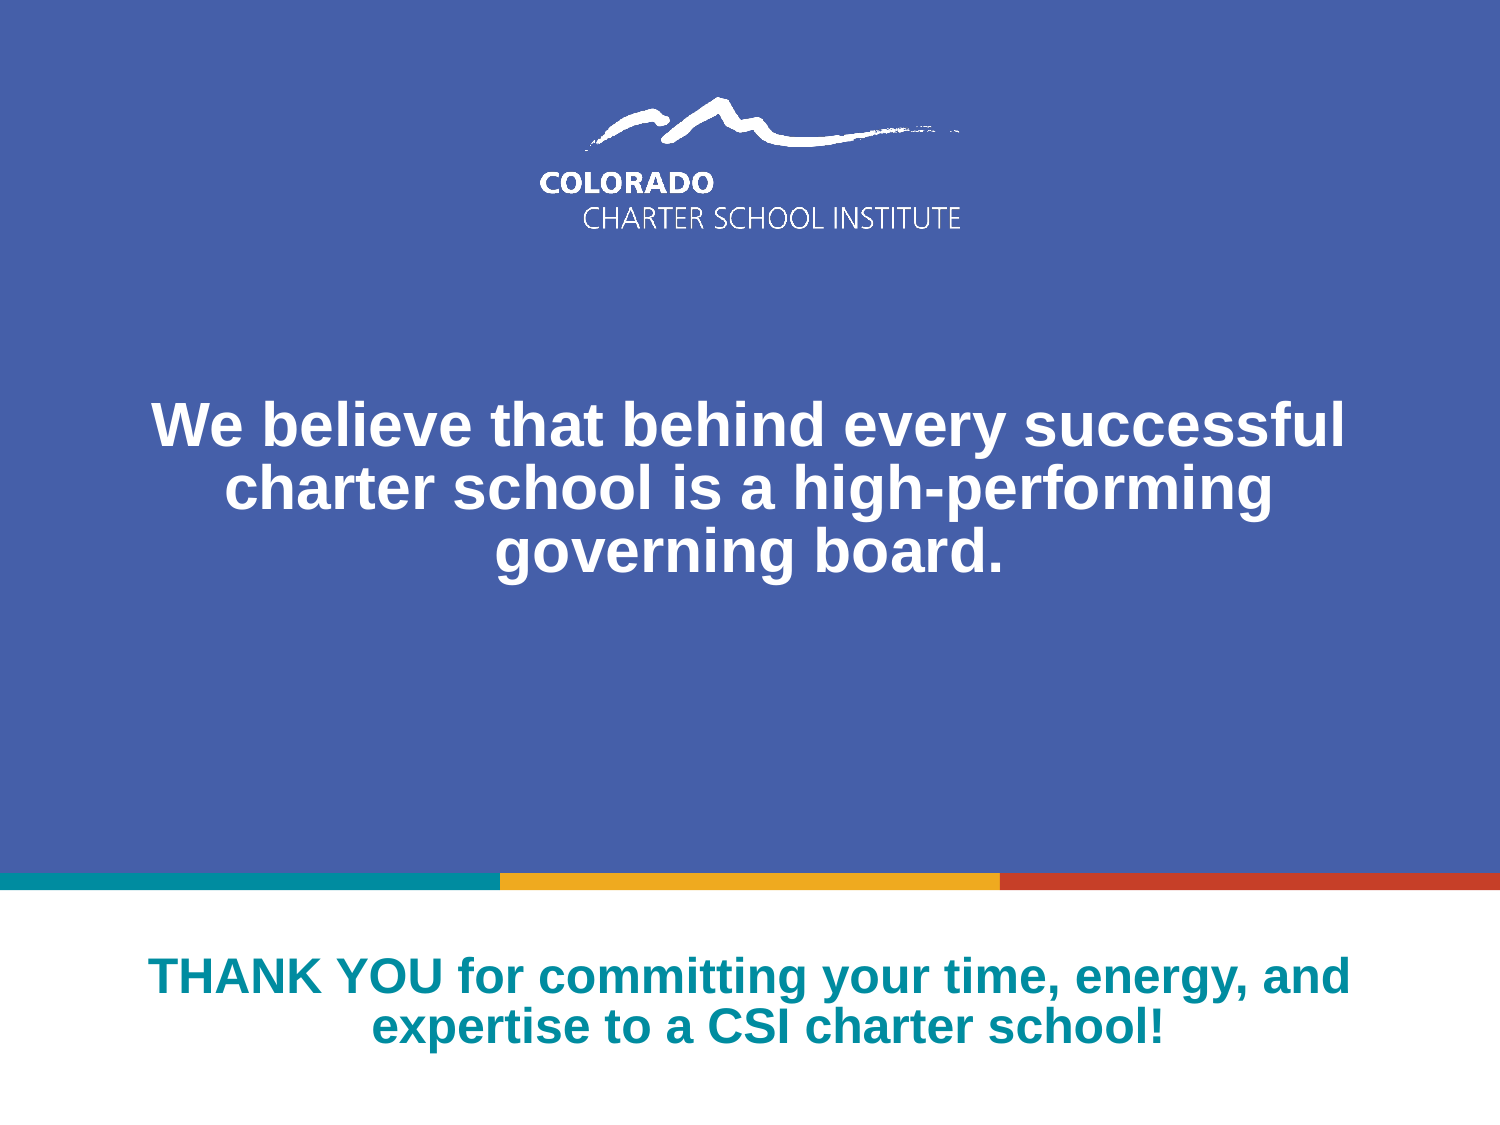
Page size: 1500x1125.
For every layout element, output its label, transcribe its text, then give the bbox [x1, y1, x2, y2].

subtitle THANK YOU for committing your time, energy, and expertise to a CSI charter school! [112, 938, 1388, 1111]
title We believe that behind every successful charter school is a high-performing governing board. [112, 346, 1388, 600]
picture [540, 97, 960, 229]
